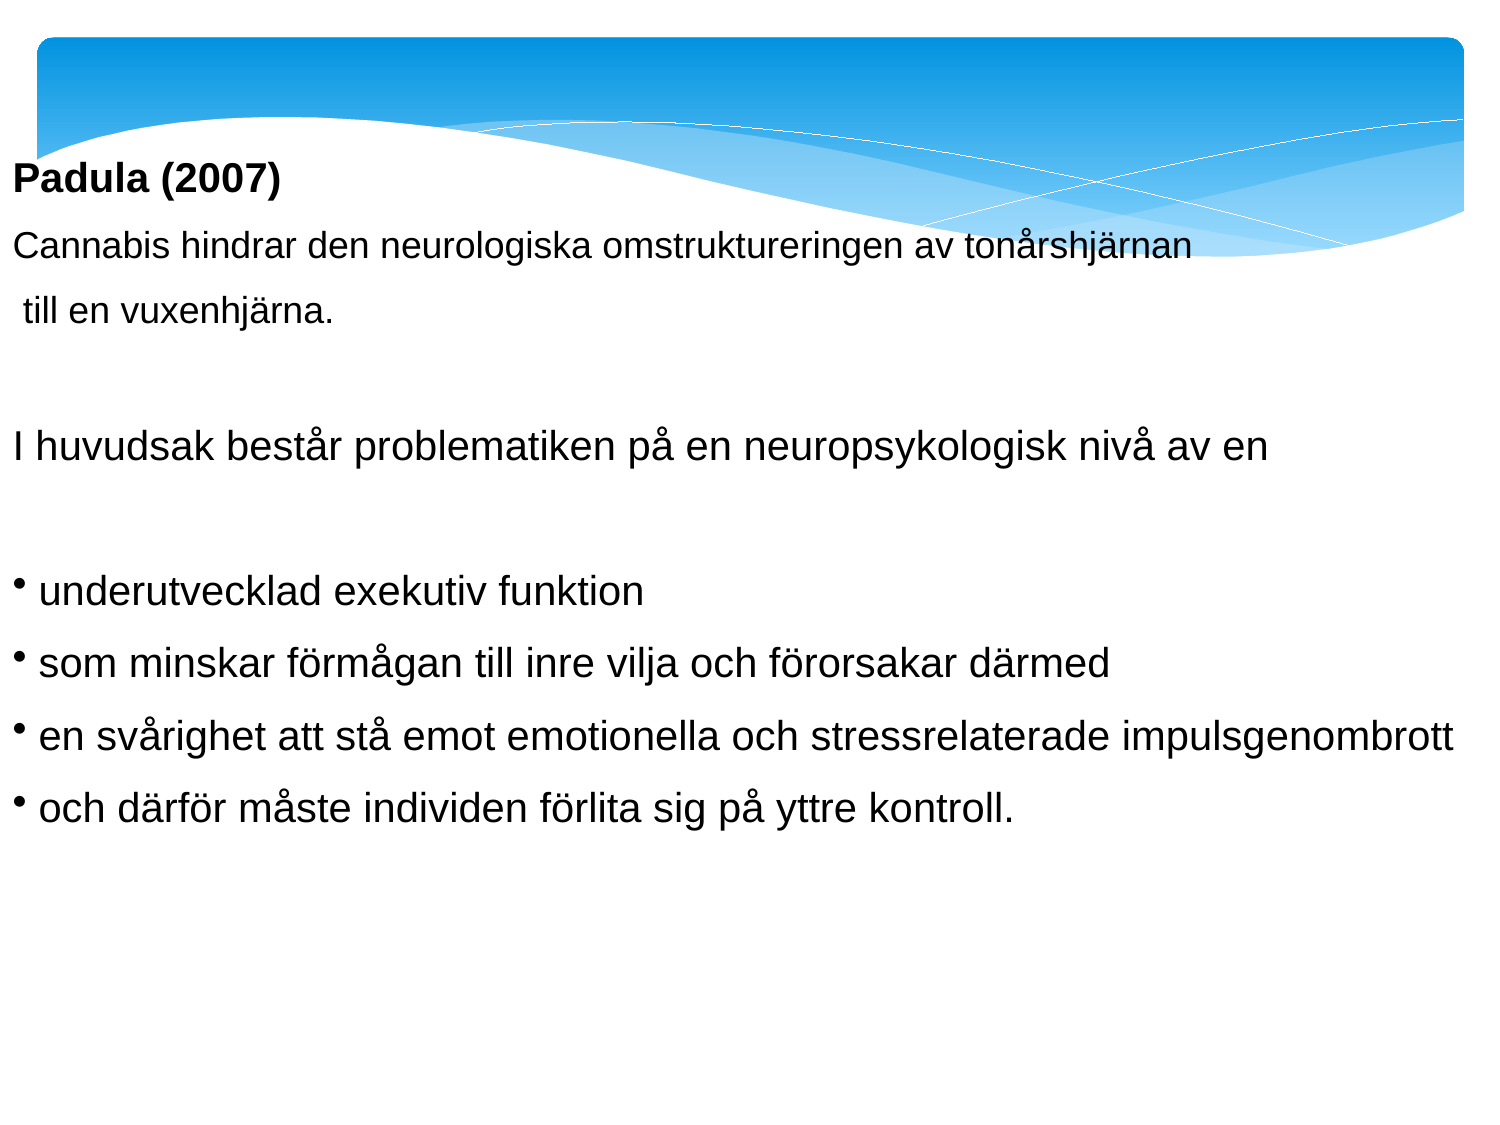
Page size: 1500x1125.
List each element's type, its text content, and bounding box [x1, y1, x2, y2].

text_box Padula (2007) Cannabis hindrar den neurologiska omstruktureringen av tonårshjärnan till en vuxenhjärna. I huvudsak består problematiken på en neuropsykologisk nivå av en underutvecklad exekutiv funktion som minskar förmågan till inre vilja och förorsakar därmed en svårighet att stå emot emotionella och stressrelaterade impulsgenombrott och därför måste individen förlita sig på yttre kontroll. [0, 120, 1481, 839]
